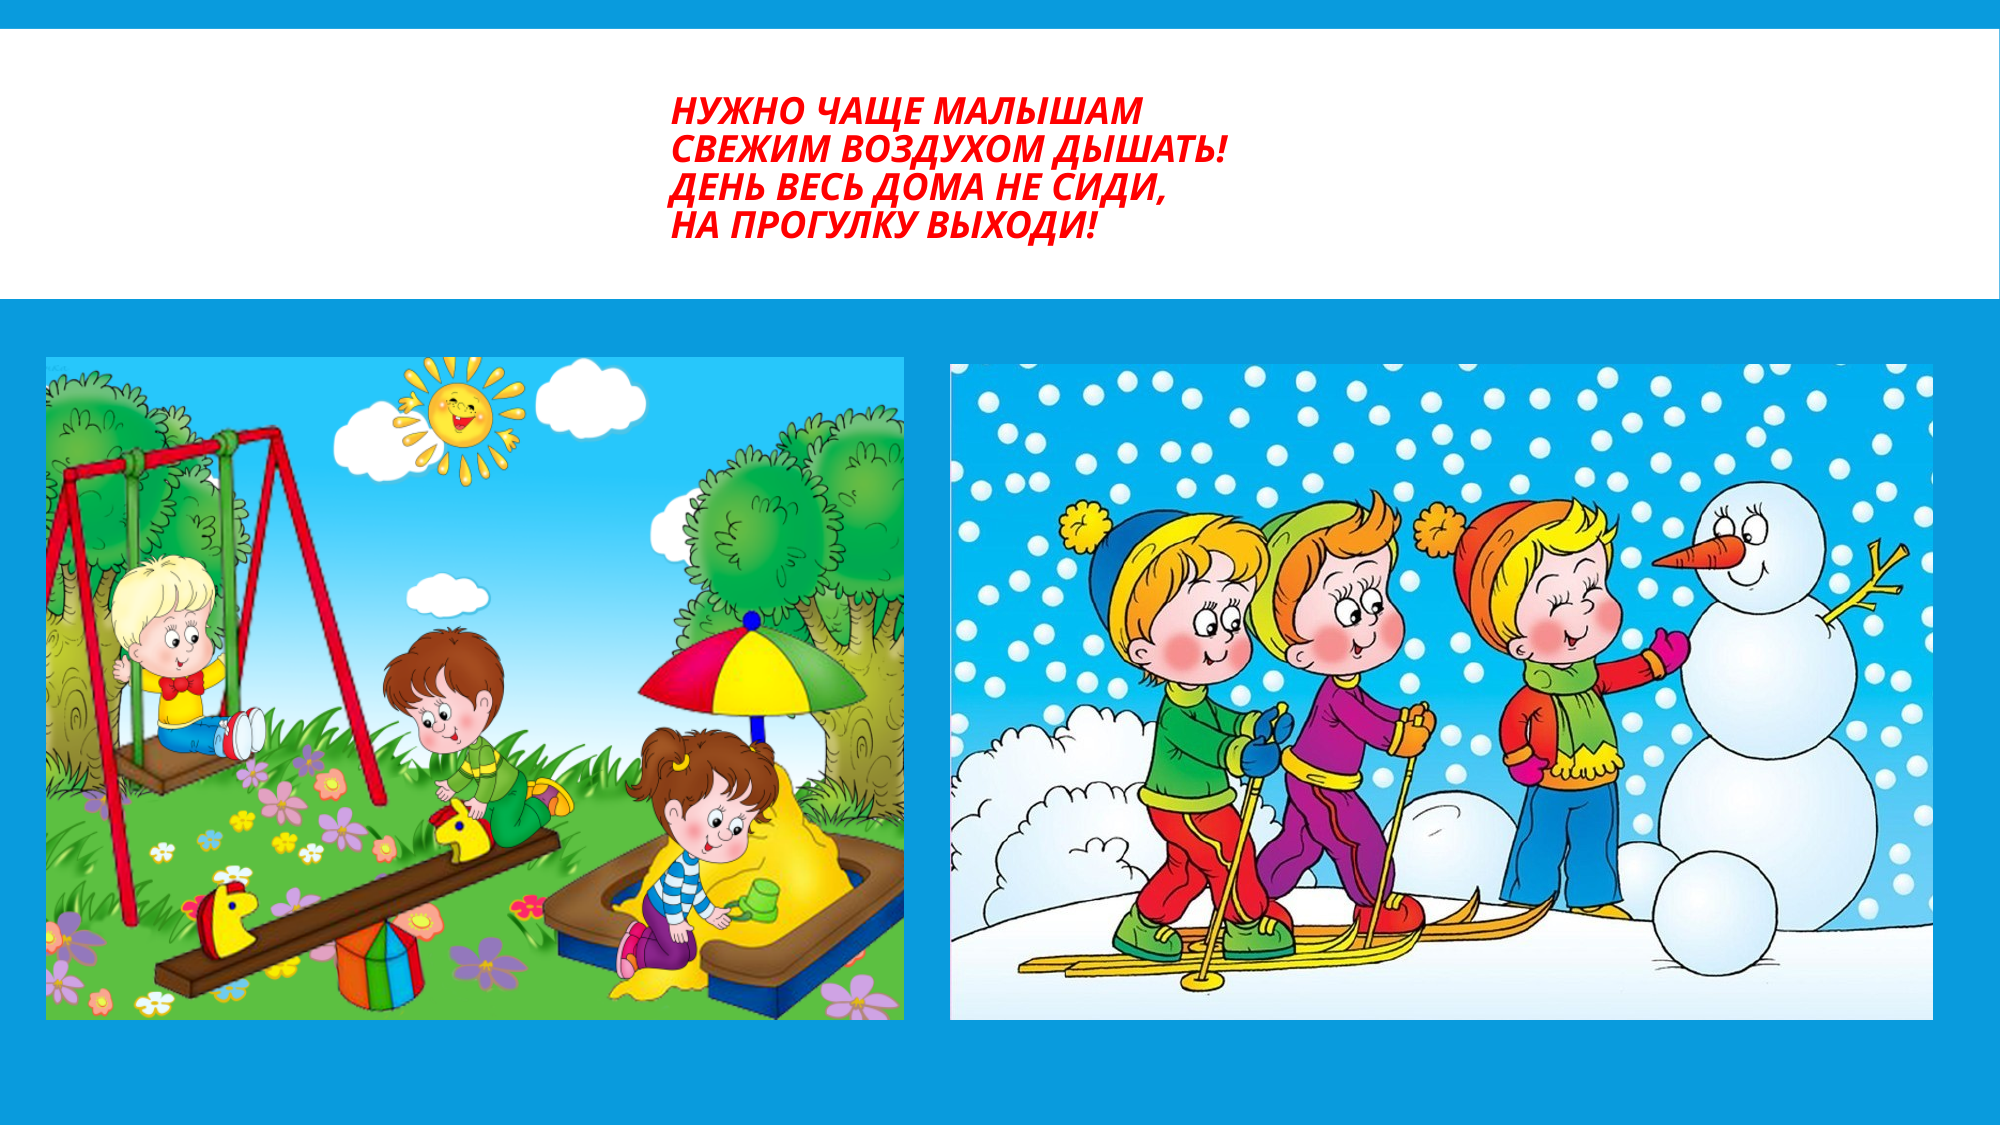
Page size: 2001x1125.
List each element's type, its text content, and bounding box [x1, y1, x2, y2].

picture [1302, 471, 1324, 494]
picture [1383, 365, 1403, 372]
picture [1244, 365, 1267, 388]
picture [957, 519, 980, 542]
picture [1008, 569, 1031, 593]
picture [1509, 473, 1530, 495]
picture [1630, 500, 1653, 523]
picture [1577, 389, 1598, 411]
picture [1332, 442, 1354, 464]
picture [1393, 481, 1415, 503]
picture [1346, 380, 1367, 403]
picture [1214, 473, 1236, 495]
picture [1229, 407, 1251, 429]
picture [1109, 483, 1131, 506]
picture [1004, 471, 1051, 494]
title Нужно чаще малышам Свежим воздухом дышать! День весь дома не сиди, На прогулку выходи! [655, 46, 1803, 295]
picture [978, 585, 1000, 606]
picture [1008, 640, 1031, 662]
picture [1620, 546, 1642, 570]
picture [1399, 570, 1420, 593]
picture [1399, 672, 1421, 697]
picture [1763, 404, 1786, 426]
picture [1368, 404, 1391, 426]
picture [1431, 424, 1454, 446]
picture [1483, 387, 1505, 411]
picture [1914, 506, 1932, 528]
picture [1082, 384, 1105, 406]
picture [1038, 383, 1060, 406]
picture [1459, 365, 1478, 373]
picture [1574, 466, 1596, 488]
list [46, 357, 904, 1020]
picture [1889, 669, 1913, 693]
picture [1117, 441, 1138, 465]
picture [1019, 365, 1036, 369]
picture [1921, 551, 1932, 574]
picture [1056, 557, 1077, 580]
picture [1770, 365, 1791, 375]
picture [1471, 428, 1493, 451]
picture [1395, 438, 1418, 460]
picture [1033, 623, 1055, 645]
picture [978, 390, 1000, 414]
picture [1046, 660, 1067, 685]
picture [1027, 534, 1049, 558]
picture [1872, 433, 1892, 456]
picture [1650, 375, 1672, 398]
picture [1701, 391, 1722, 414]
picture [1074, 452, 1098, 475]
picture [1023, 432, 1048, 454]
picture [1295, 370, 1317, 393]
picture [997, 422, 1019, 445]
picture [1266, 444, 1288, 467]
picture [1637, 577, 1659, 600]
picture [1916, 375, 1932, 398]
picture [1297, 406, 1319, 428]
picture [1924, 631, 1932, 656]
picture [1191, 442, 1213, 465]
picture [1883, 387, 1905, 410]
picture [1650, 452, 1672, 474]
picture [1117, 370, 1138, 393]
picture [1182, 387, 1203, 410]
picture [1679, 471, 1701, 493]
picture [1921, 605, 1932, 628]
picture [1806, 389, 1827, 413]
picture [1152, 370, 1174, 393]
picture [1160, 439, 1181, 464]
picture [1672, 585, 1694, 607]
picture [1745, 425, 1767, 448]
picture [1462, 661, 1484, 684]
picture [1886, 365, 1907, 375]
picture [1176, 478, 1197, 499]
picture [1661, 517, 1685, 539]
picture [1529, 387, 1551, 410]
picture [1530, 437, 1551, 460]
picture [1256, 486, 1278, 510]
picture [1621, 412, 1643, 434]
picture [970, 480, 992, 502]
picture [1663, 407, 1686, 428]
picture [1851, 500, 1874, 524]
picture [1829, 457, 1851, 480]
picture [1597, 366, 1620, 389]
picture [1928, 422, 1932, 436]
picture [1420, 391, 1442, 413]
picture [1448, 631, 1471, 655]
picture [1606, 471, 1629, 493]
picture [1743, 365, 1765, 384]
picture [1083, 633, 1105, 657]
picture [1075, 669, 1100, 694]
picture [1591, 429, 1613, 452]
picture [1461, 482, 1483, 504]
picture [1770, 447, 1793, 470]
picture [1863, 663, 1886, 688]
picture [951, 365, 1932, 1019]
picture [1876, 481, 1898, 502]
picture [1713, 453, 1736, 476]
picture [1443, 452, 1465, 476]
picture [1830, 544, 1853, 567]
picture [1041, 585, 1064, 607]
